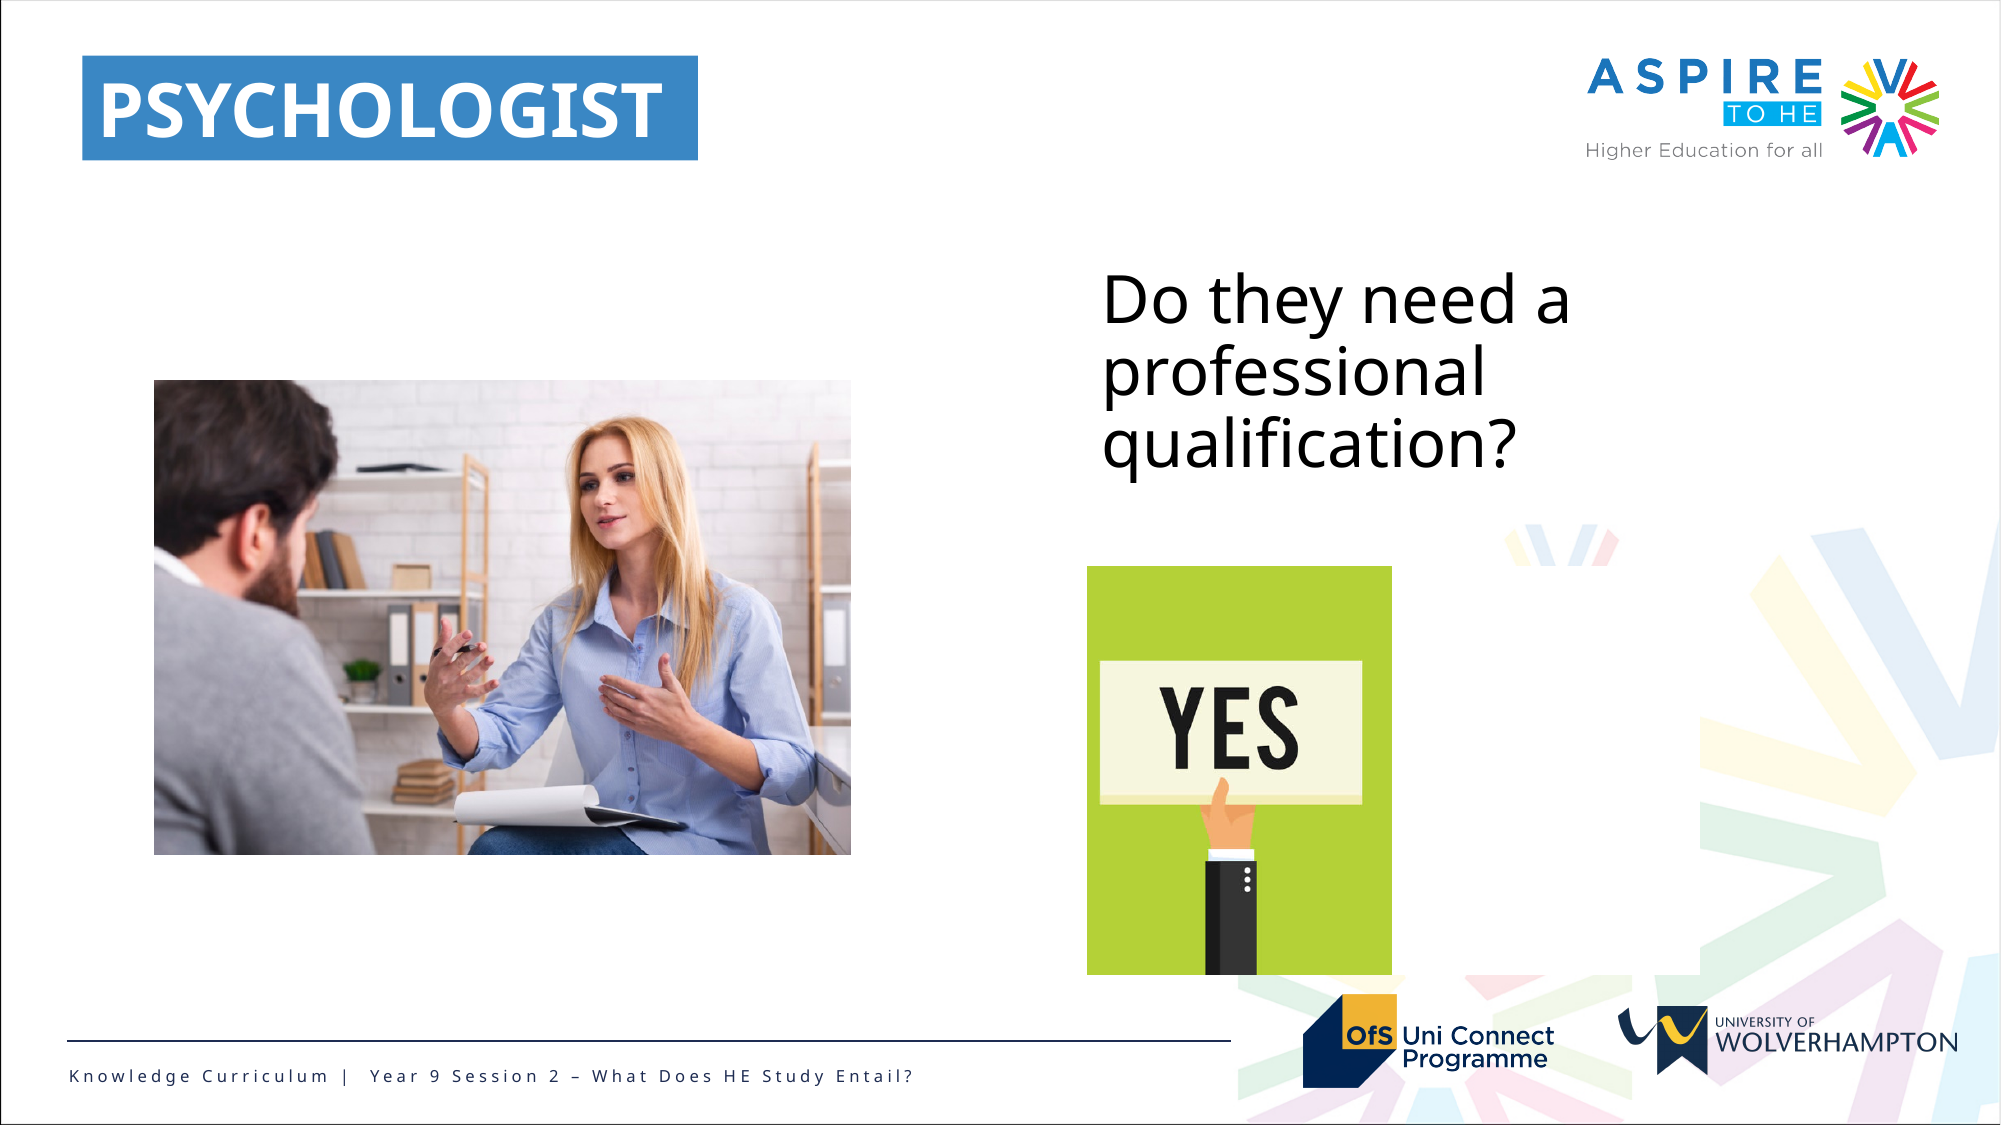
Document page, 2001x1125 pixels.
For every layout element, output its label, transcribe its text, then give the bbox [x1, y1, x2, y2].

text_box PSYCHOLOGIST [82, 55, 698, 161]
text_box Do they need a professional qualification? [1087, 258, 1918, 488]
picture [0, 0, 2001, 1125]
